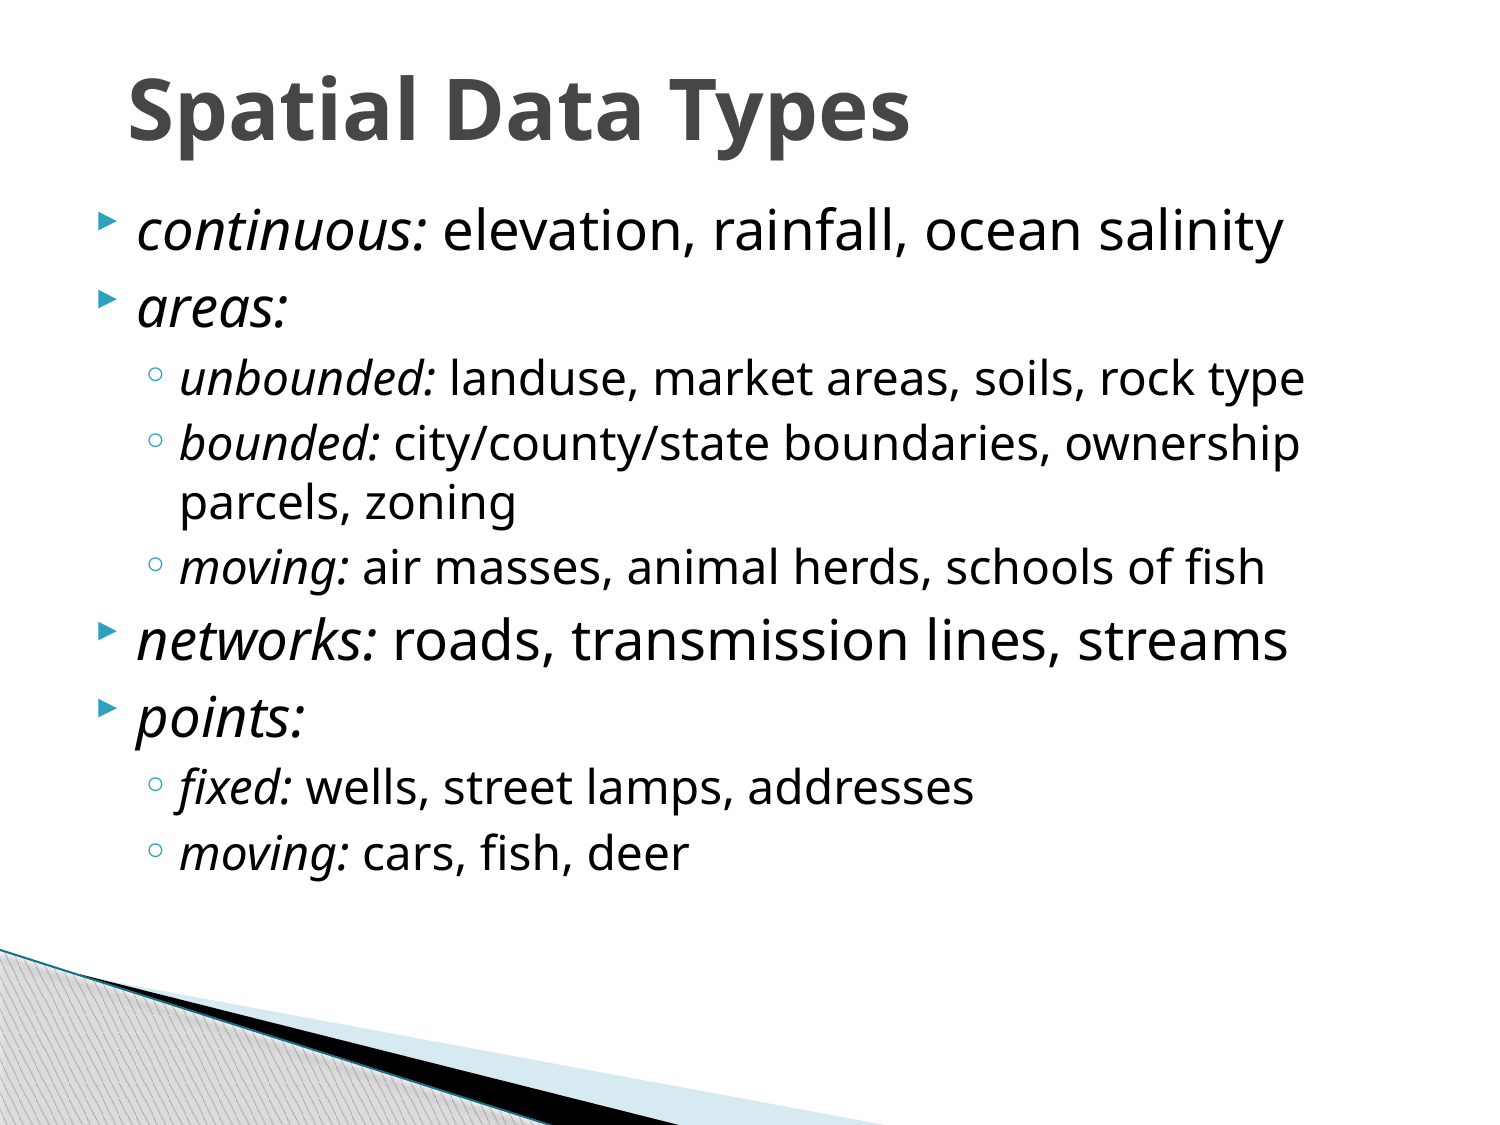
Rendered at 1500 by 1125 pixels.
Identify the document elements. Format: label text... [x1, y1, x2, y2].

title Spatial Data Types [112, 37, 1388, 175]
list continuous: elevation, rainfall, ocean salinity areas: unbounded: landuse, market areas, soils, rock type bounded: city/county/state boundaries, ownership parcels, zoning moving: air masses, animal herds, schools of fish networks: roads, transmission lines, streams points: fixed: wells, street lamps, addresses moving: cars, fish, deer [62, 187, 1500, 1013]
